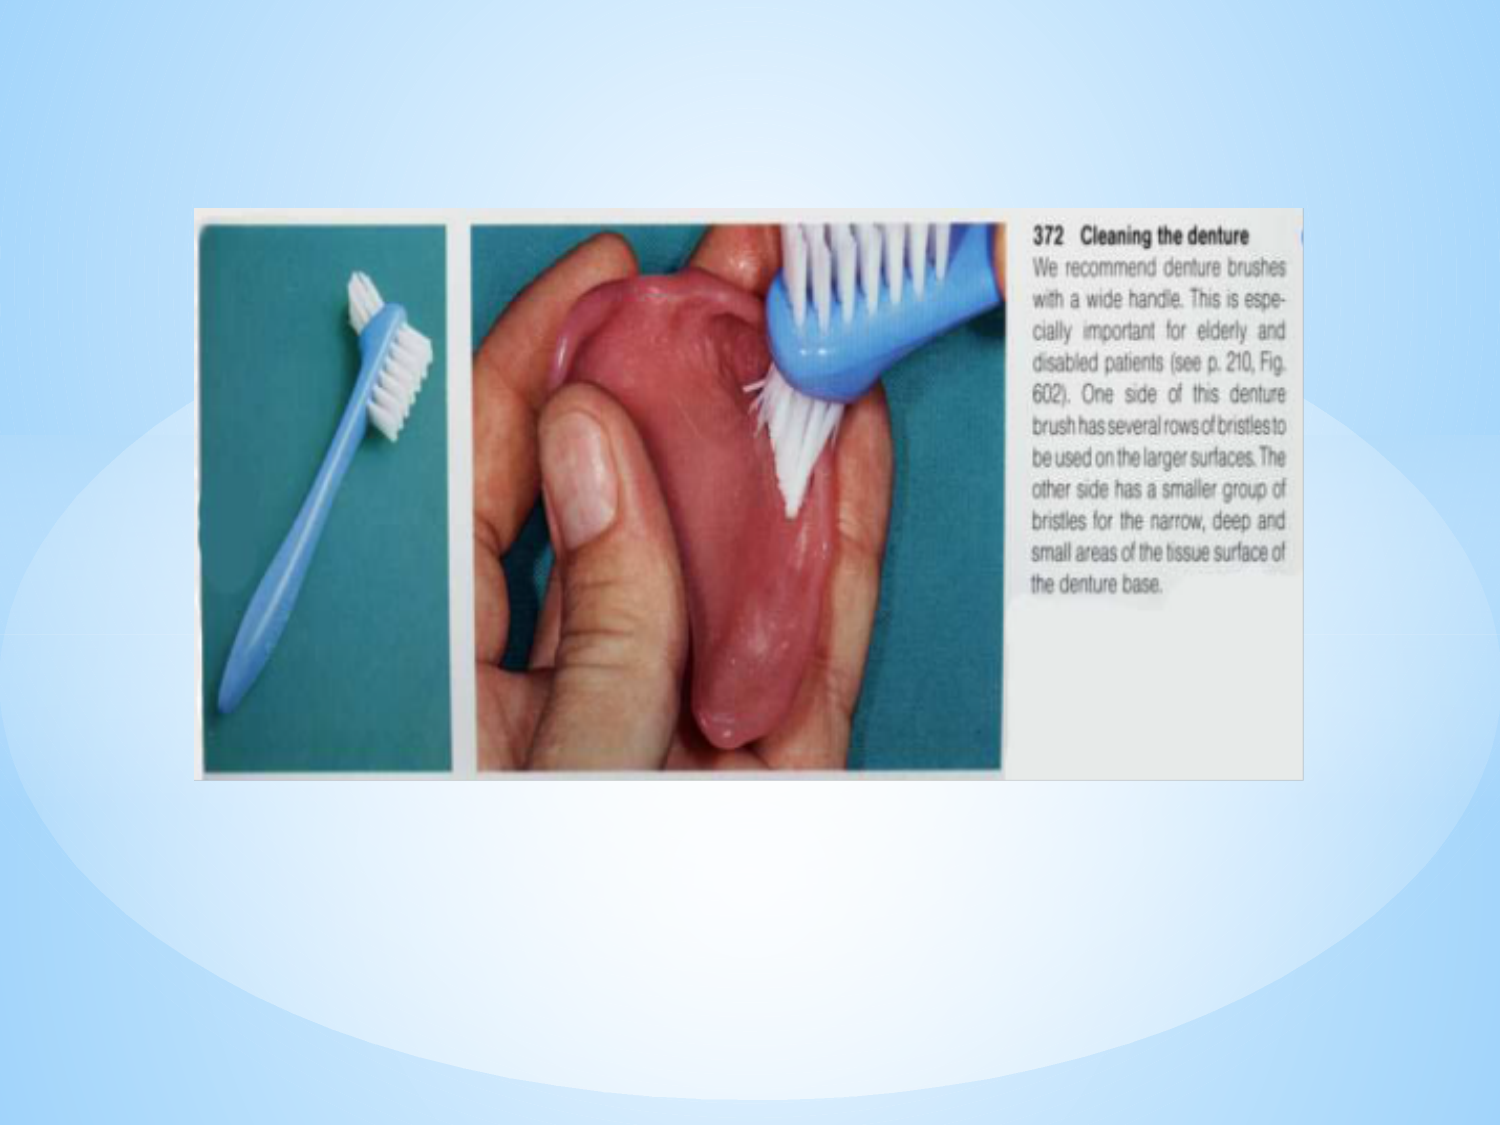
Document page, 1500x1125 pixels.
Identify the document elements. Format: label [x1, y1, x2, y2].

picture [194, 207, 1306, 783]
